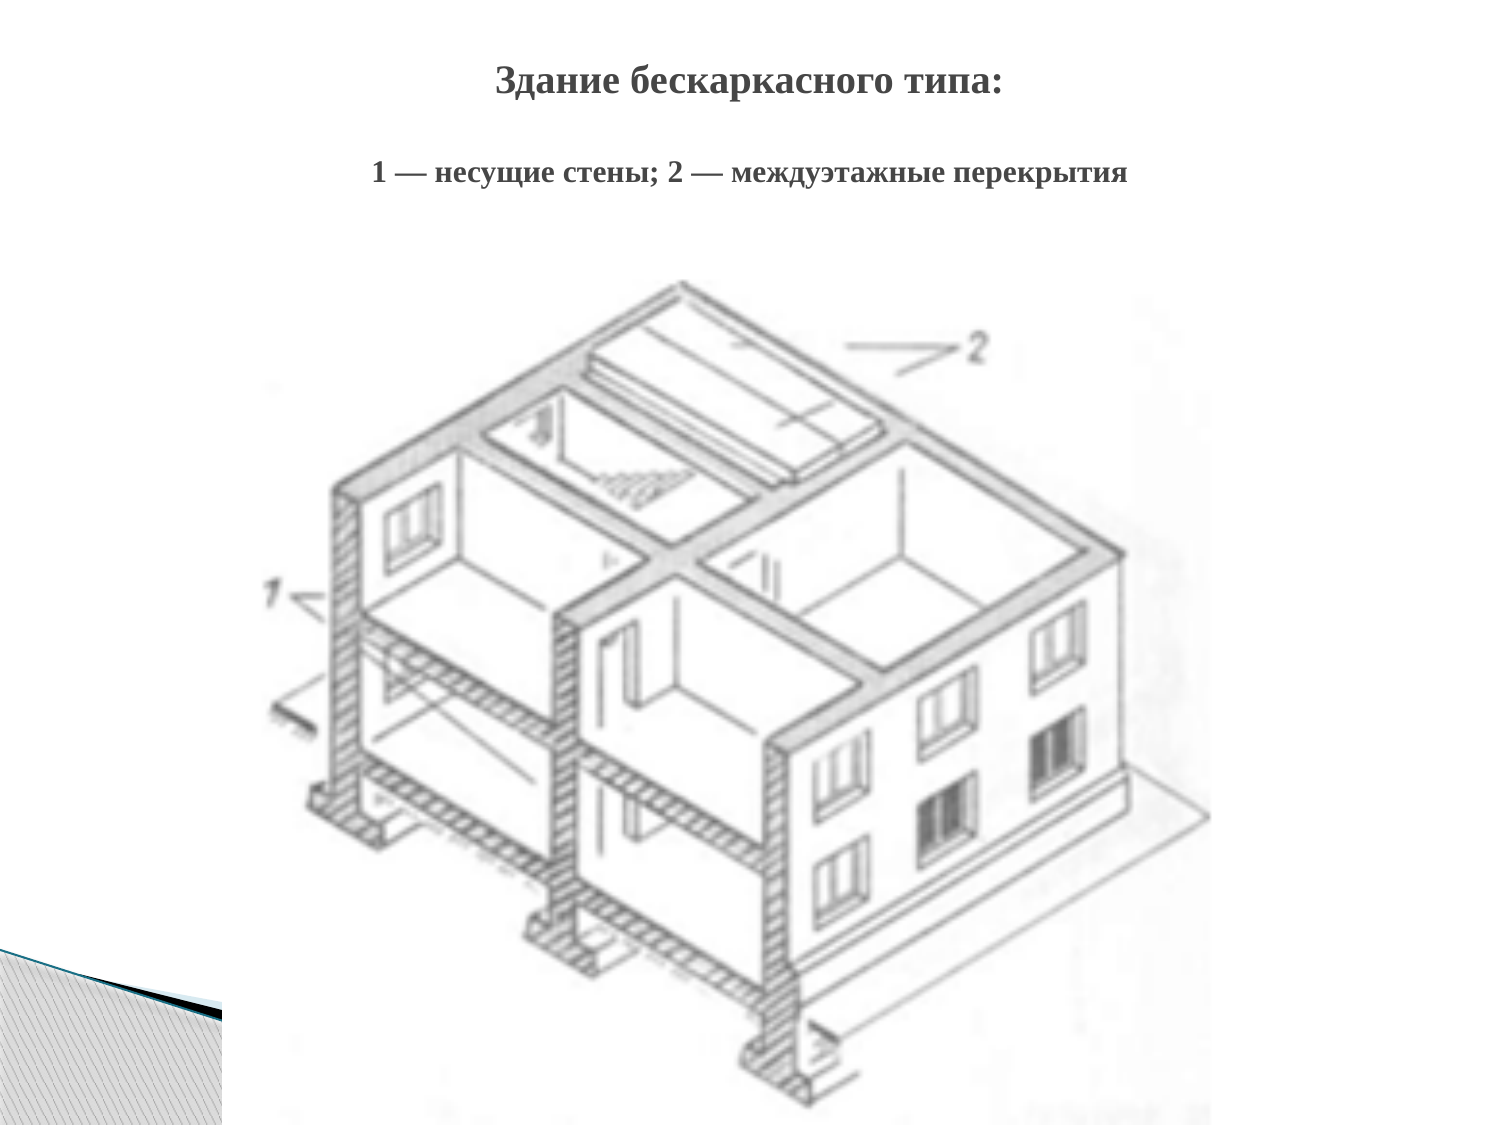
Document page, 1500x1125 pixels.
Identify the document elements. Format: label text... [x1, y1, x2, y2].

title Здание бескаркасного типа: 1 — несущие стены; 2 — междуэтажные перекрытия [75, 45, 1425, 235]
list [222, 255, 1231, 1125]
